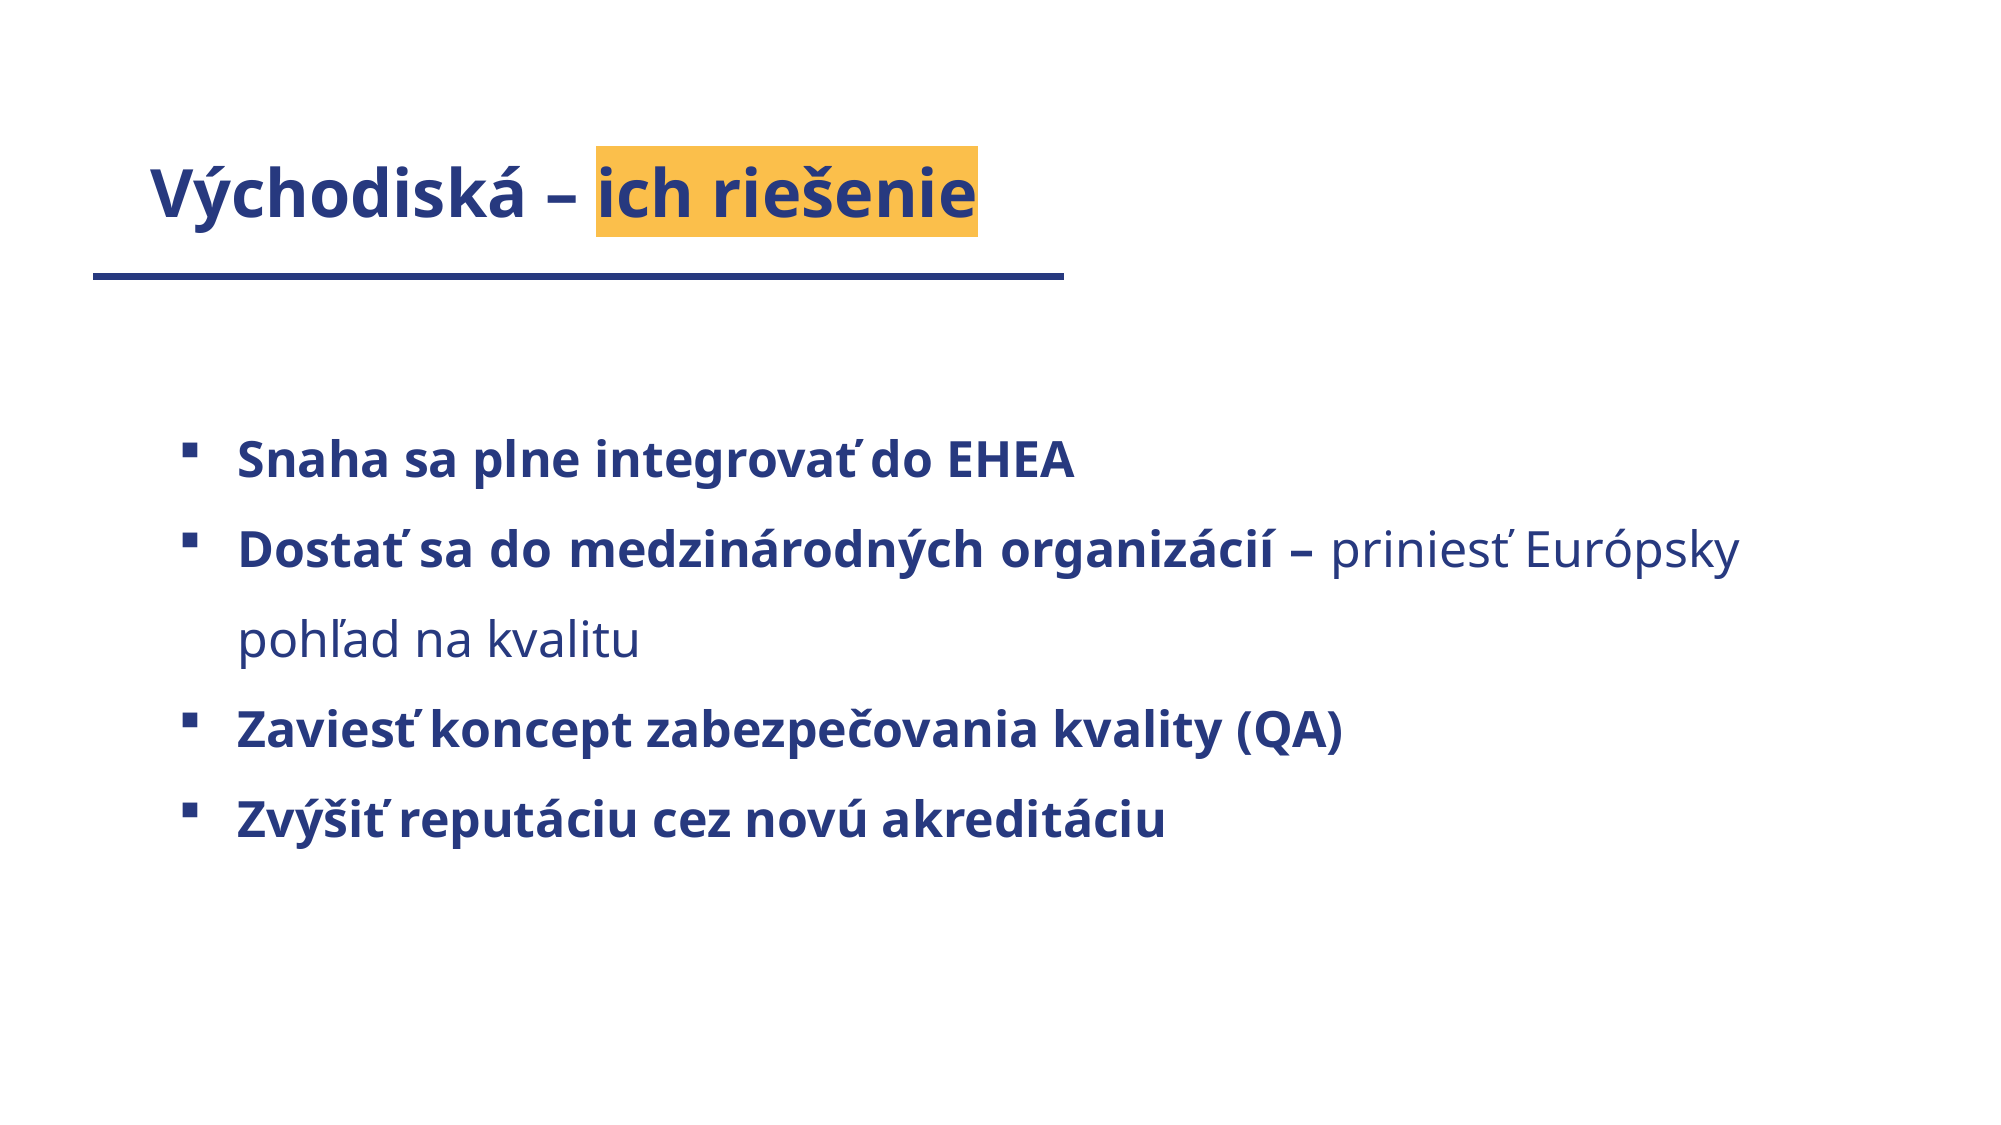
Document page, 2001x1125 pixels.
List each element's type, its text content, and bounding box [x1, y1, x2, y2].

text_box 1. Východiská – ich riešenie [0, 103, 1132, 239]
text_box Snaha sa plne integrovať do EHEA Dostať sa do medzinárodných organizácií – priniesť Európsky pohľad na kvalitu Zaviesť koncept zabezpečovania kvality (QA) Zvýšiť reputáciu cez novú akreditáciu [163, 389, 1756, 945]
